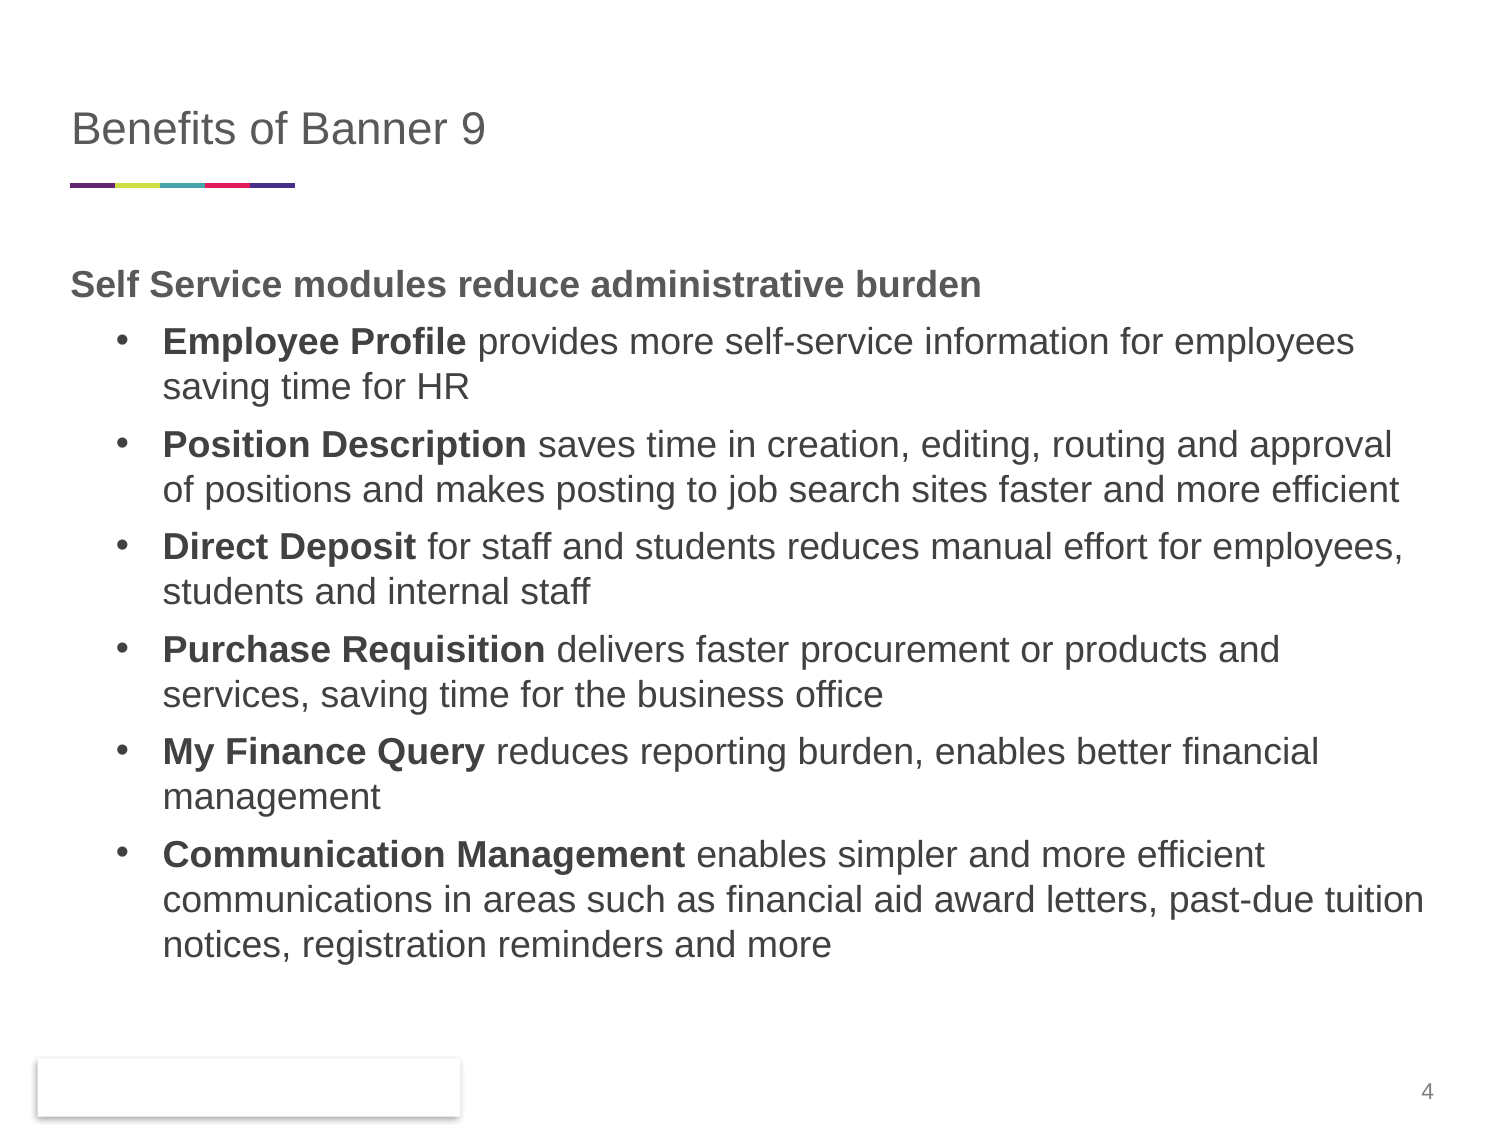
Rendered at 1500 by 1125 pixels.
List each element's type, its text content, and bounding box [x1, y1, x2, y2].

list Self Service modules reduce administrative burden Employee Profile provides more self-service information for employees saving time for HR Position Description saves time in creation, editing, routing and approval of positions and makes posting to job search sites faster and more efficient Direct Deposit for staff and students reduces manual effort for employees, students and internal staff Purchase Requisition delivers faster procurement or products and services, saving time for the business office My Finance Query reduces reporting burden, enables better financial management Communication Management enables simpler and more efficient communications in areas such as financial aid award letters, past-due tuition notices, registration reminders and more [70, 259, 1434, 1010]
title Benefits of Banner 9 [71, 37, 1435, 155]
